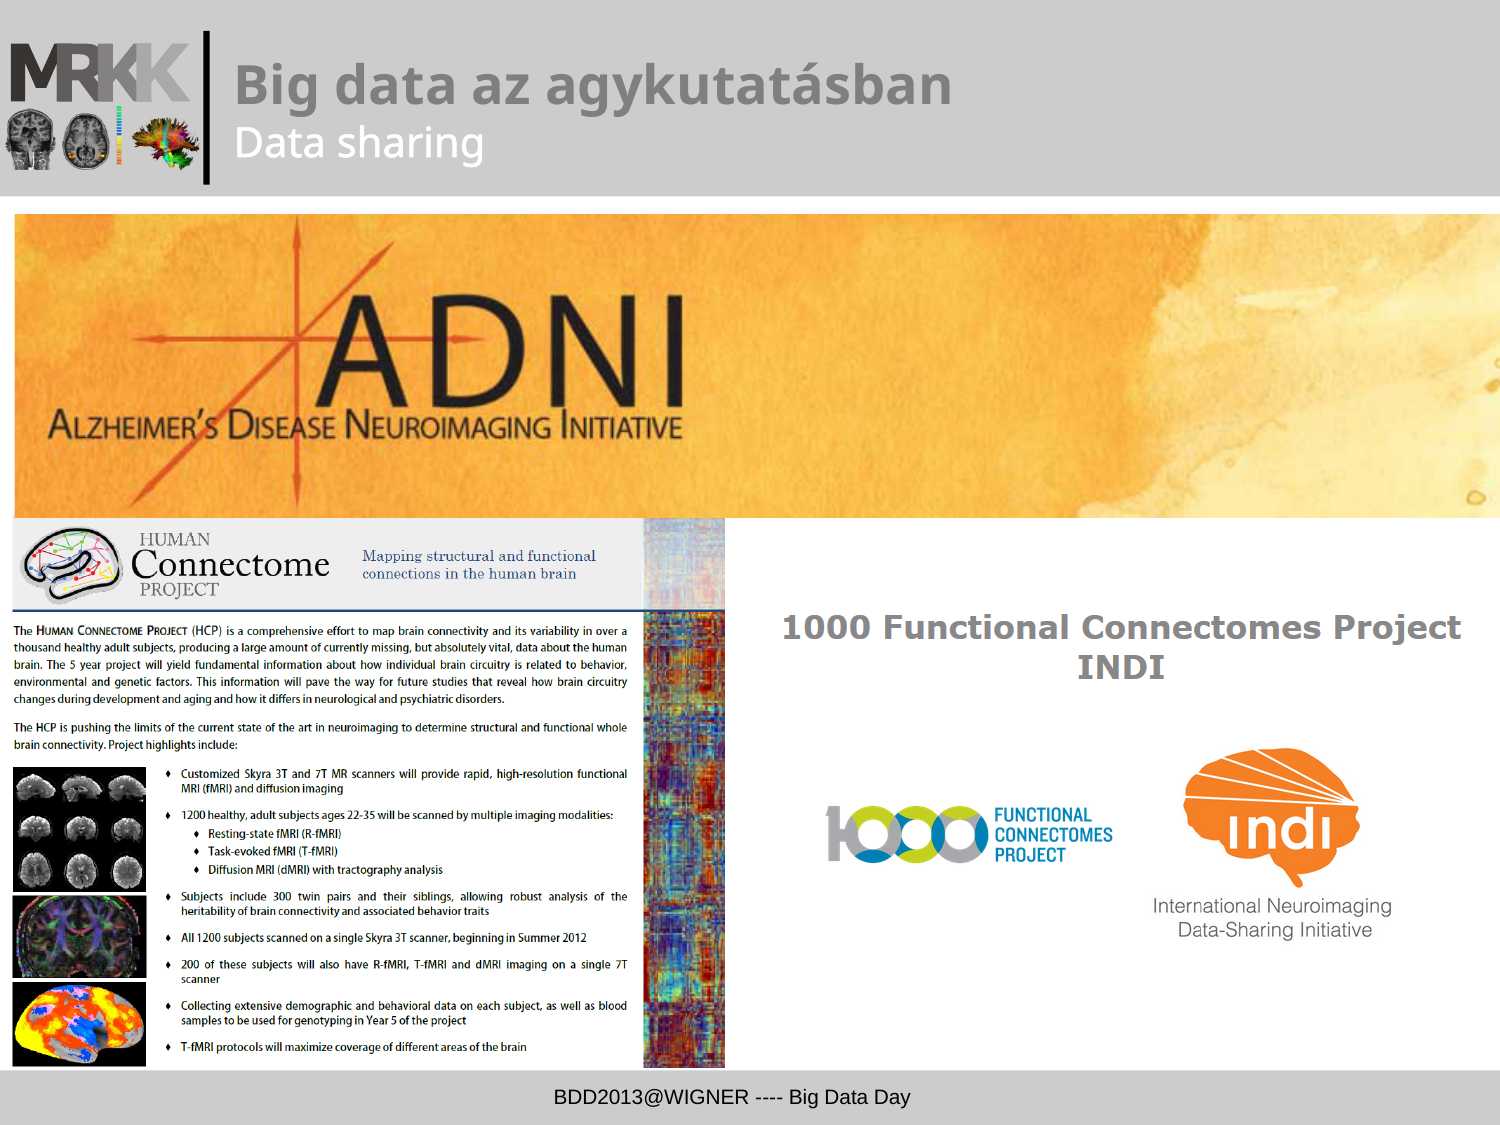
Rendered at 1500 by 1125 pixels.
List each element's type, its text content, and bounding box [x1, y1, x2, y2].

picture [773, 601, 1478, 955]
footer BDD2013@WIGNER ---- Big Data Day [218, 1076, 1247, 1118]
title Big data az agykutatásban Data sharing [218, 30, 1471, 185]
picture [14, 213, 1500, 518]
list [0, 501, 739, 1068]
picture [5, 106, 201, 170]
